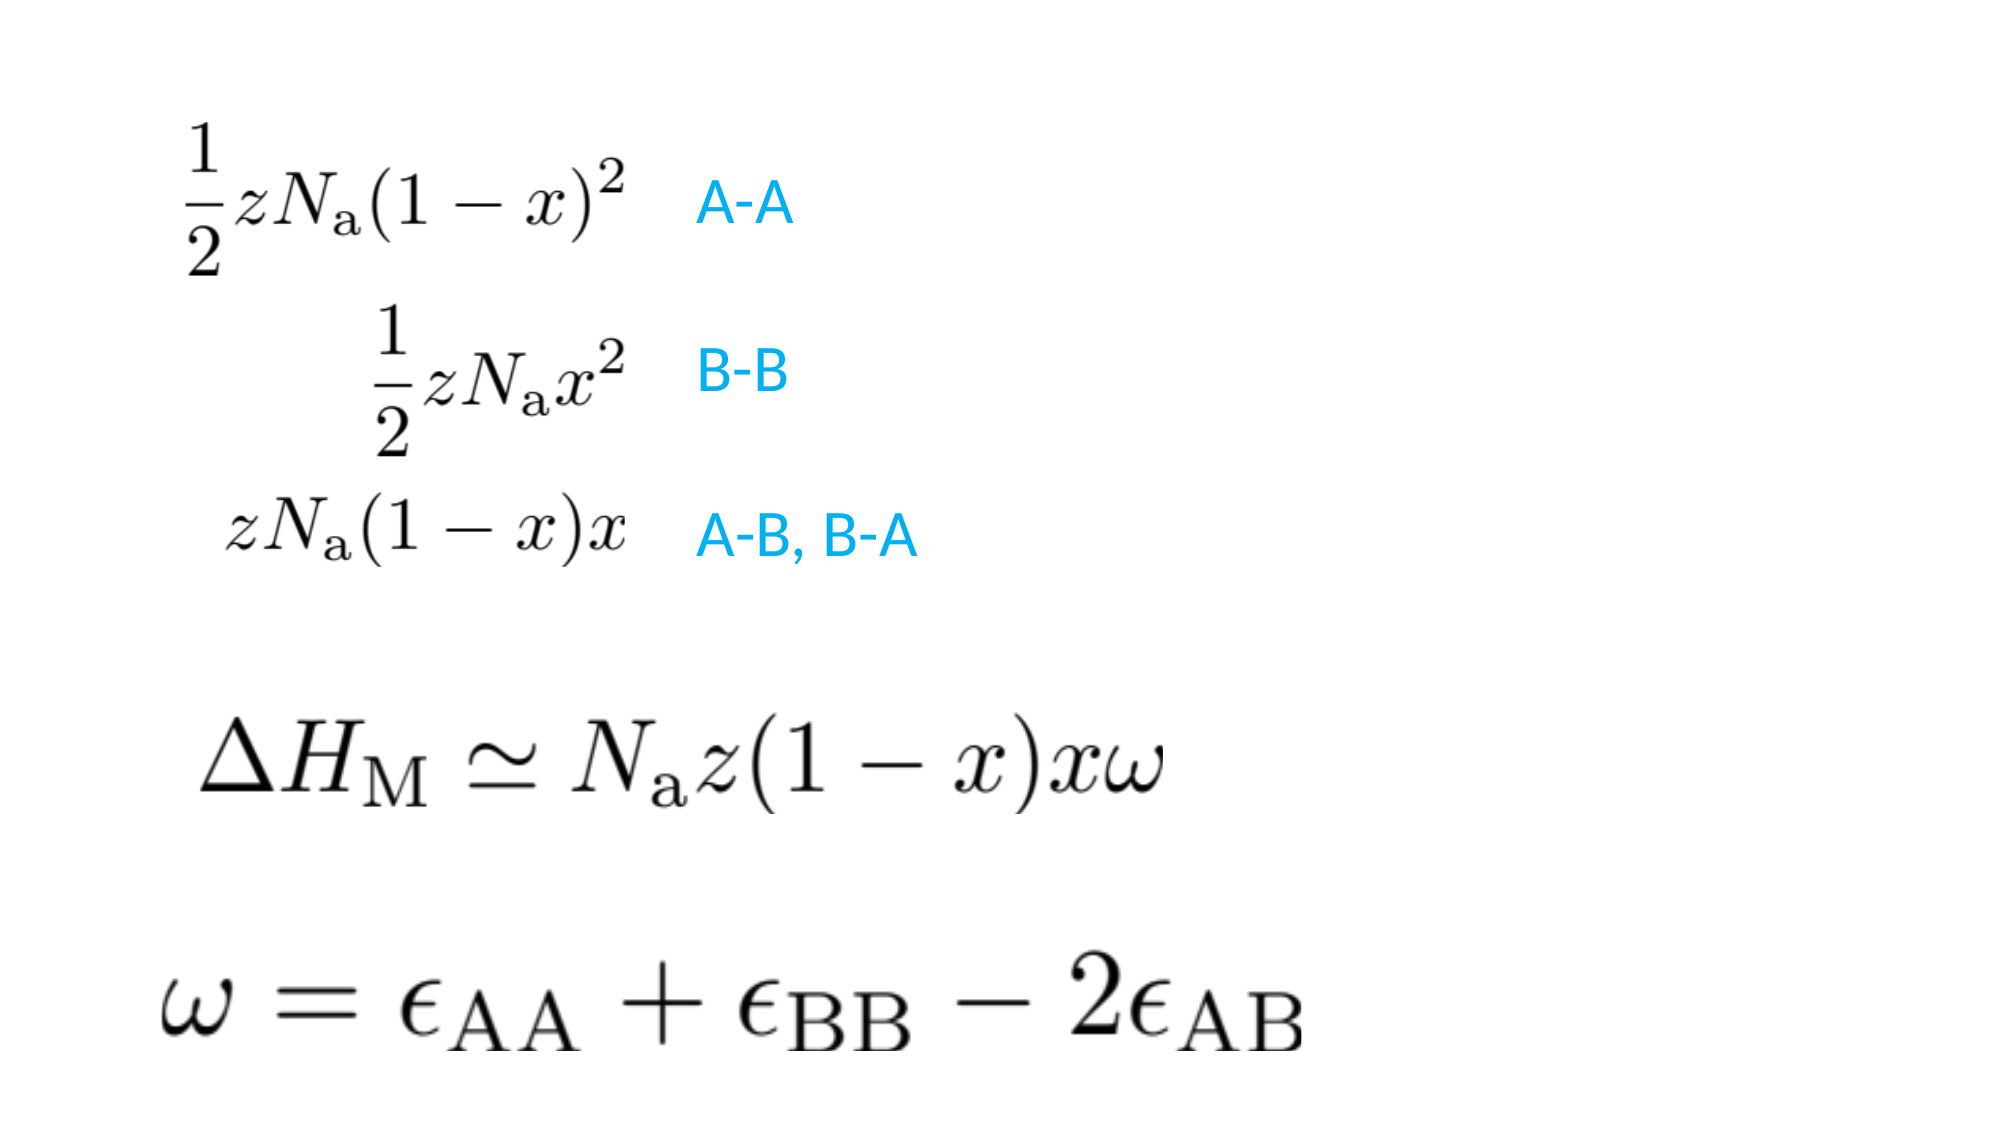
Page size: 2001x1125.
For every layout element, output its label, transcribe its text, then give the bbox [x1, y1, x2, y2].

text_box A-B, B-A [682, 482, 934, 577]
picture [184, 122, 625, 567]
text_box A-A [681, 148, 809, 244]
picture [161, 948, 1302, 1051]
picture [199, 711, 1163, 814]
text_box B-B [681, 317, 805, 413]
